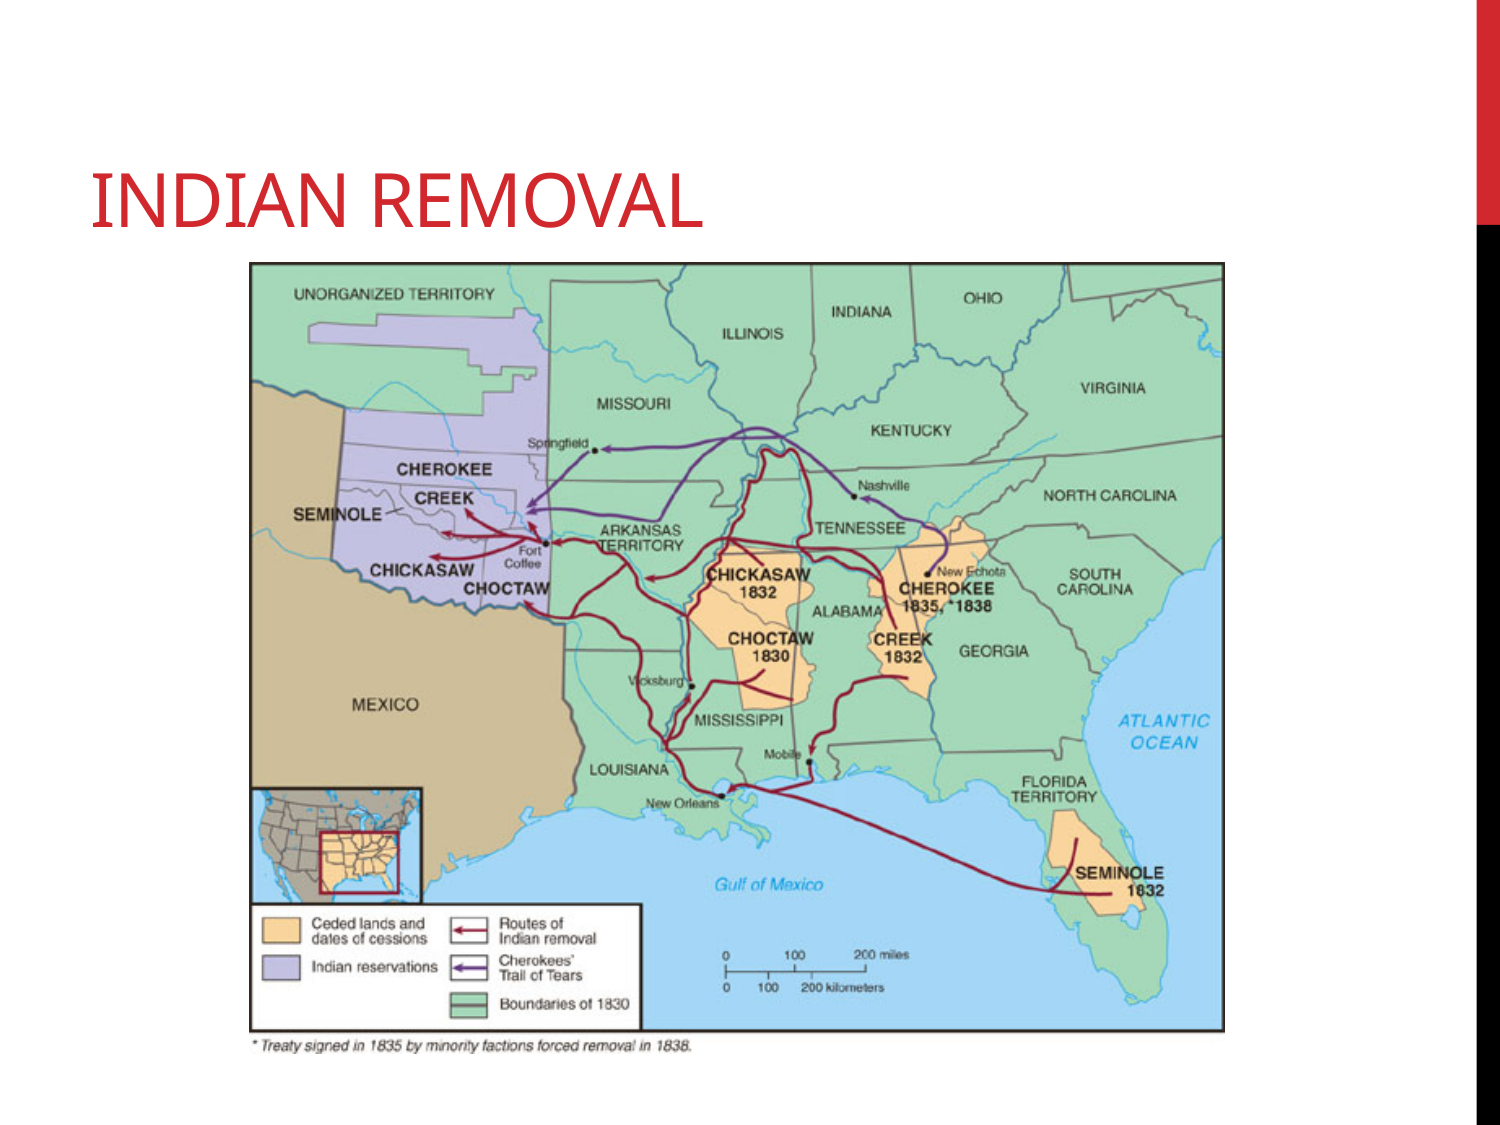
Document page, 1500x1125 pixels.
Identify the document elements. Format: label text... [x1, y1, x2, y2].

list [249, 261, 1226, 1055]
title Indian Removal [75, 25, 1025, 250]
